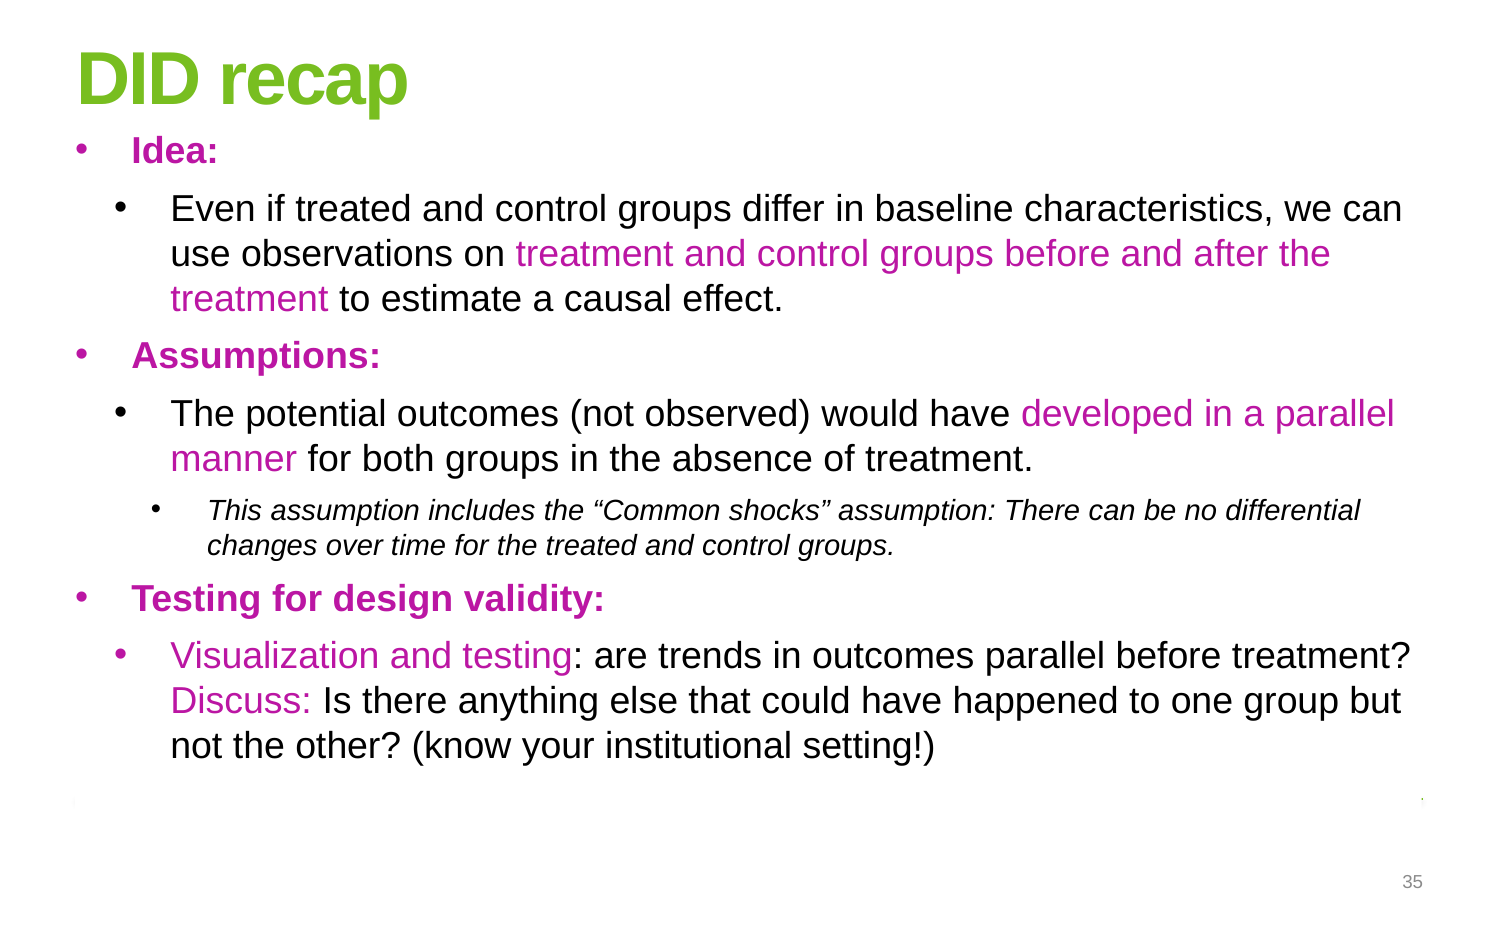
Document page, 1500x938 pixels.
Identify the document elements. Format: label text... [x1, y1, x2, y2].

slide_number 35 [829, 870, 1424, 893]
list Idea: Even if treated and control groups differ in baseline characteristics, we can use observations on treatment and control groups before and after the treatment to estimate a causal effect. Assumptions: The potential outcomes (not observed) would have developed in a parallel manner for both groups in the absence of treatment. This assumption includes the “Common shocks” assumption: There can be no differential changes over time for the treated and control groups. Testing for design validity: Visualization and testing: are trends in outcomes parallel before treatment? Discuss: Is there anything else that could have happened to one group but not the other? (know your institutional setting!) [75, 126, 1422, 918]
title DID recap [76, 43, 1424, 207]
